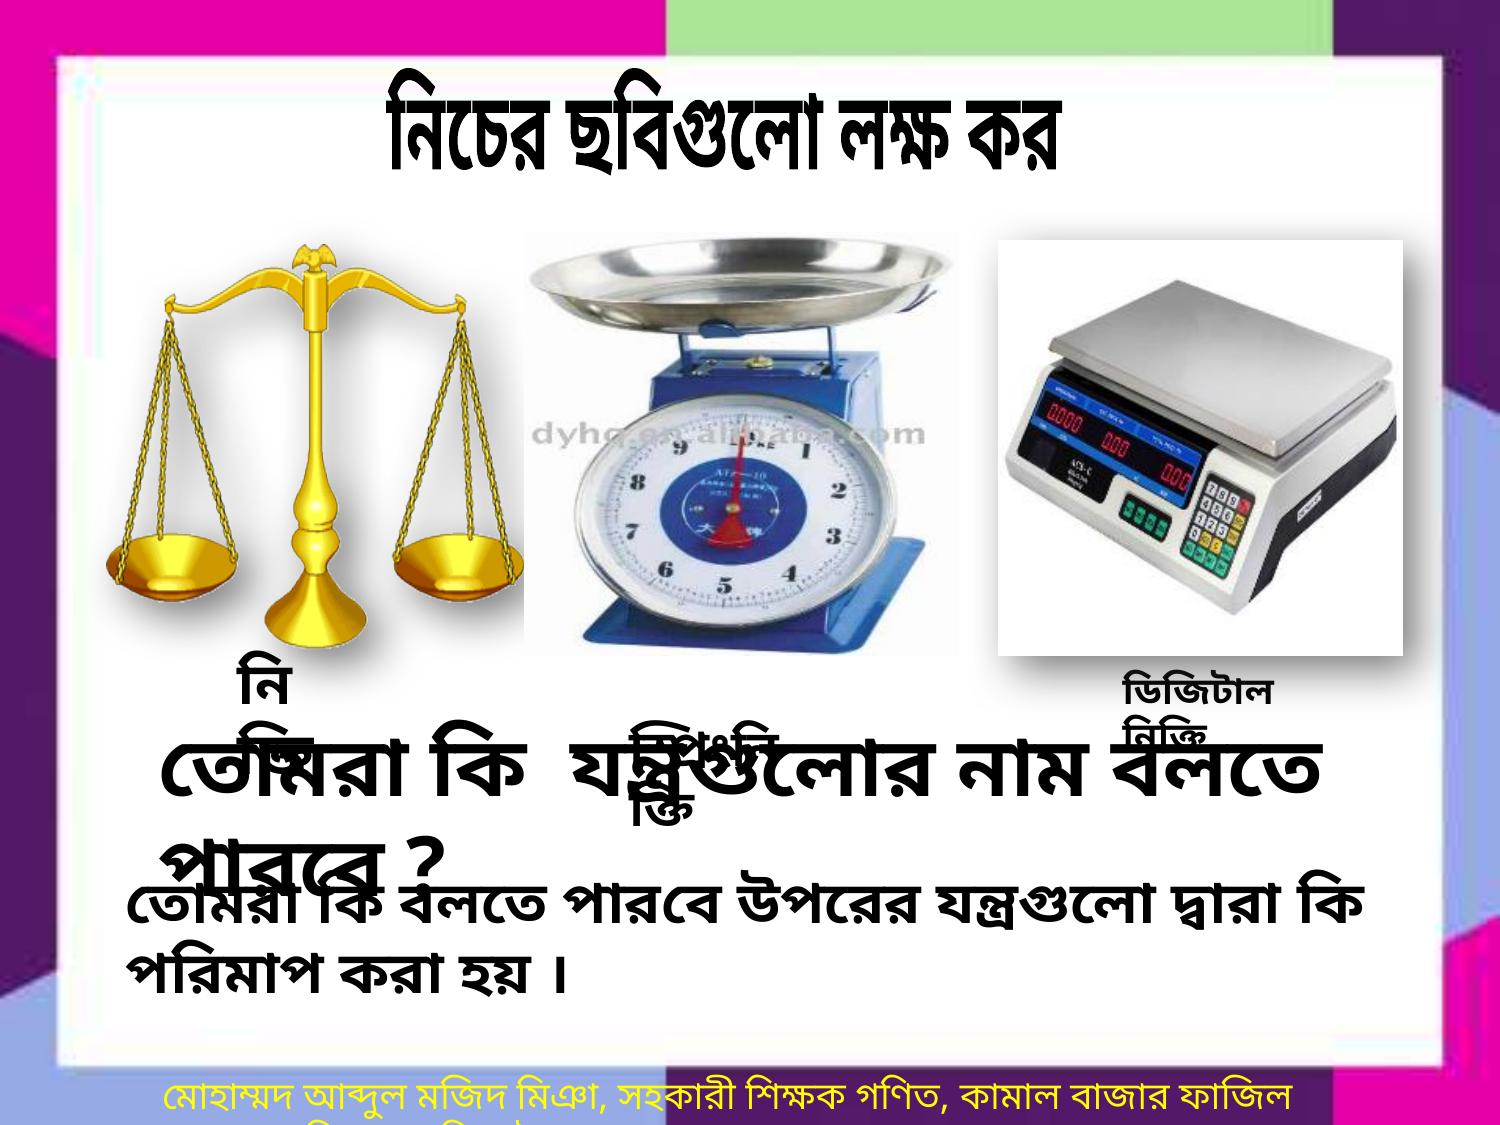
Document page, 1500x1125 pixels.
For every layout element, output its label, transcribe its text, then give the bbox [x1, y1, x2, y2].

text_box তোমরা কি বলতে পারবে উপরের যন্ত্রগুলো দ্বারা কি পরিমাপ করা হয় । [110, 857, 1407, 1013]
text_box তোমরা কি যন্ত্রগুলোর নাম বলতে পারবে ? [143, 705, 1375, 921]
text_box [106, 232, 1403, 656]
text_box ডিজিটাল নিক্তি [1107, 704, 1375, 764]
text_box স্প্রিংনিক্তি [614, 656, 834, 844]
picture [0, 0, 1500, 1125]
text_box নিক্তি [223, 703, 356, 794]
